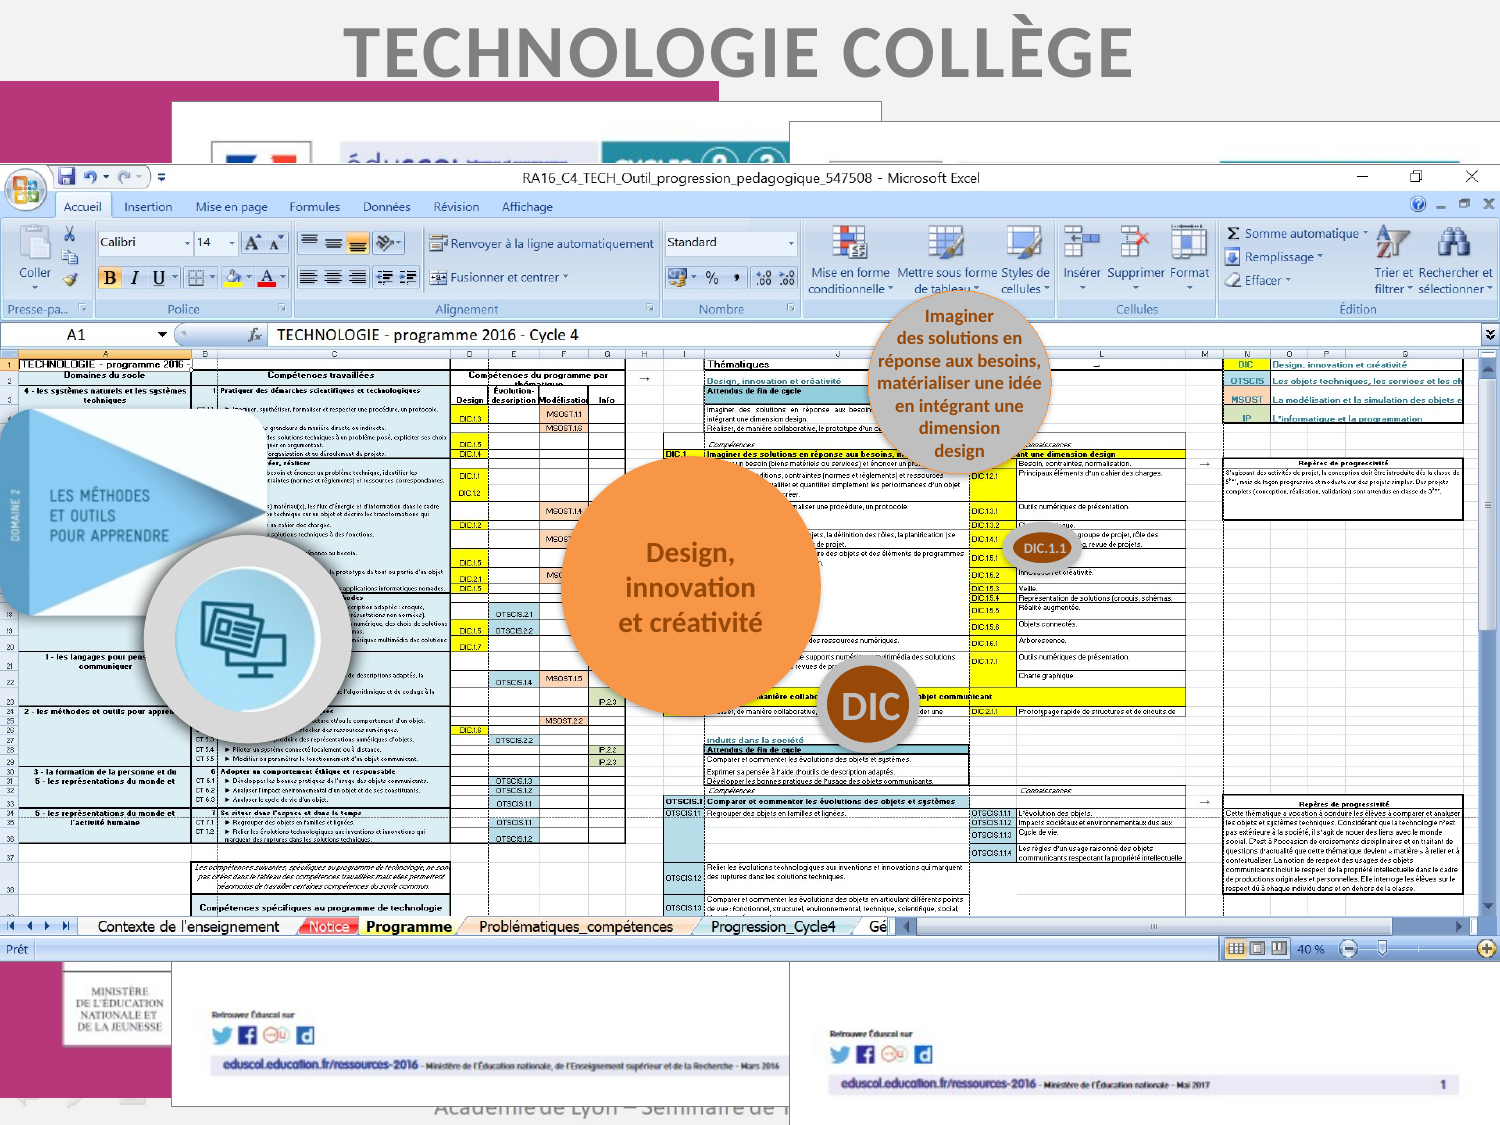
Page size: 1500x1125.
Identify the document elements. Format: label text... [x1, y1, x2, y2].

text_box TECHNOLOGIE COLLÈGE [0, 0, 1500, 101]
picture [0, 81, 1500, 1125]
